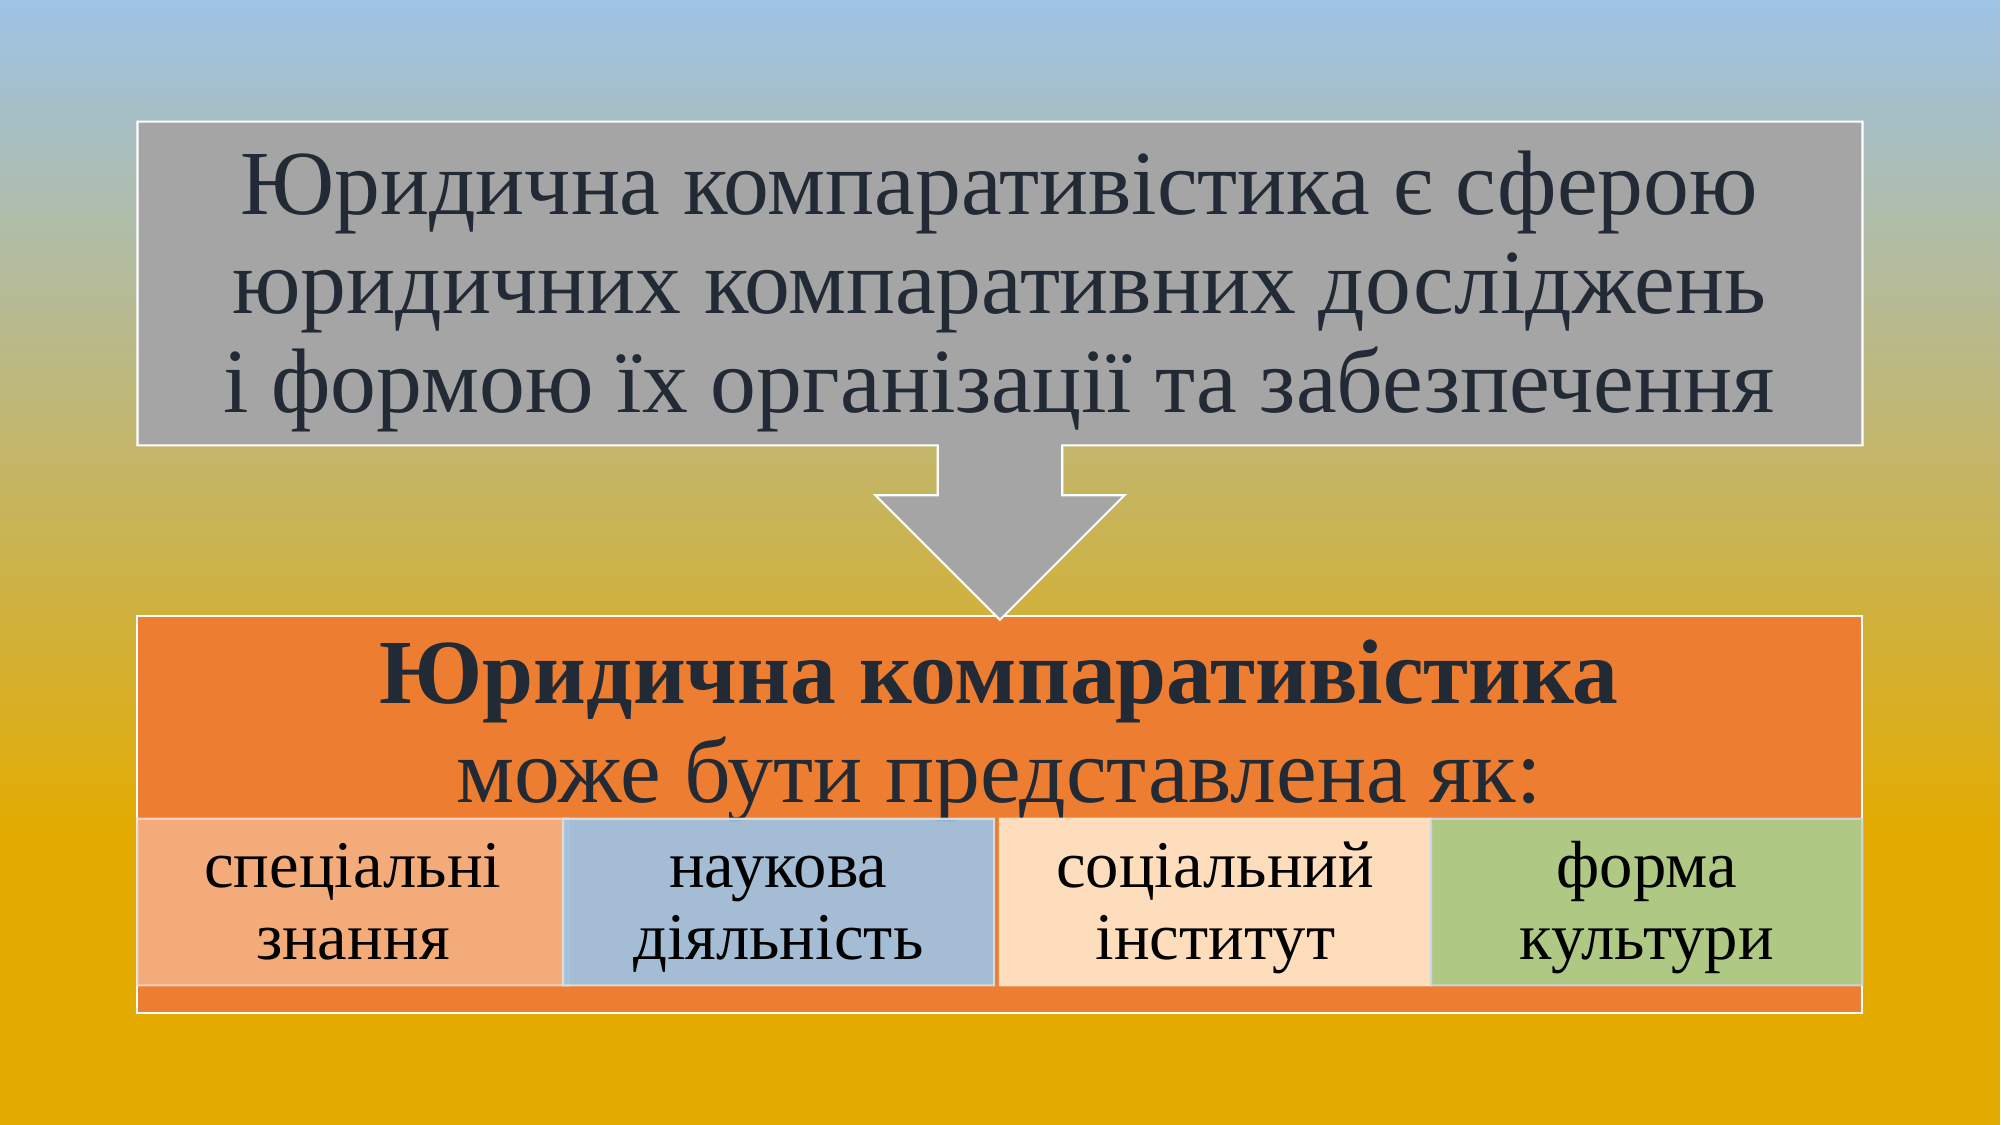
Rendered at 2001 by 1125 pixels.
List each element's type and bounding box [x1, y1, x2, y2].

list [137, 121, 1863, 1014]
